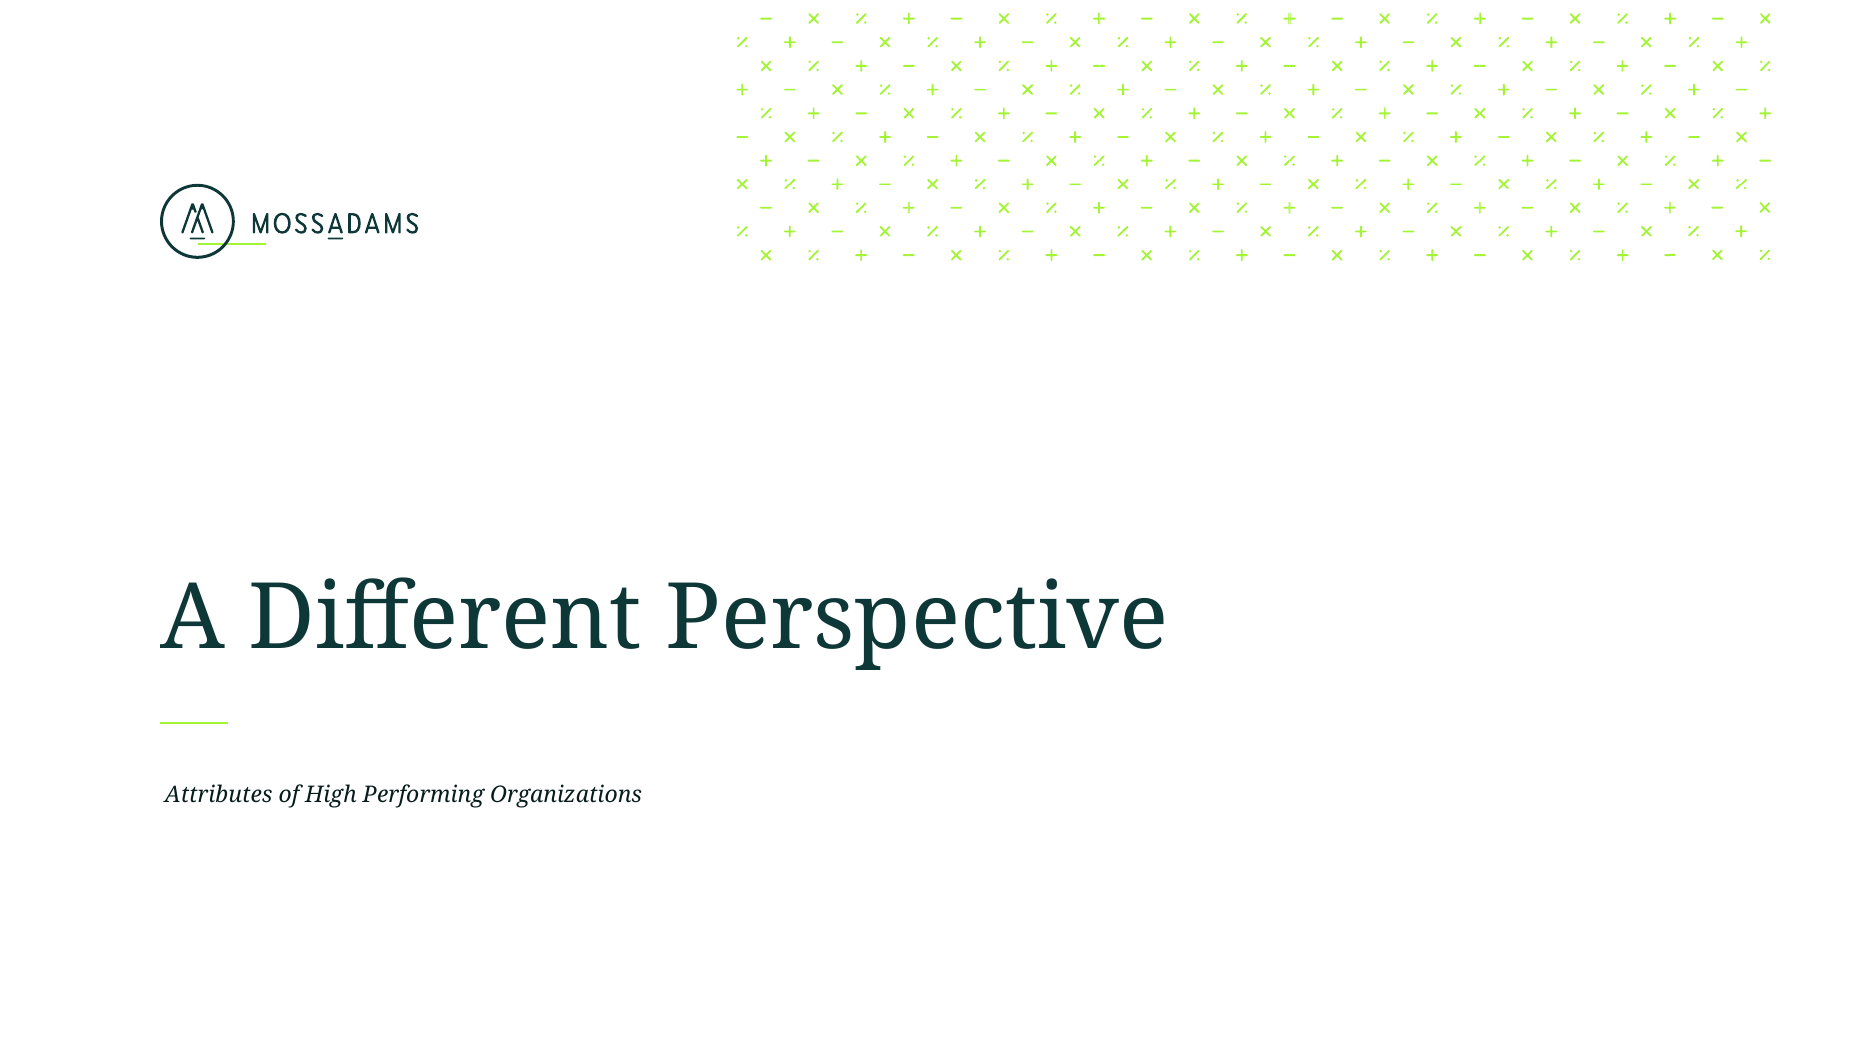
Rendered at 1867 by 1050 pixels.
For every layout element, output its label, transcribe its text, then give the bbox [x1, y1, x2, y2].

title A Different Perspective [160, 300, 1740, 667]
footer Attributes of High Performing Organizations [160, 779, 722, 912]
